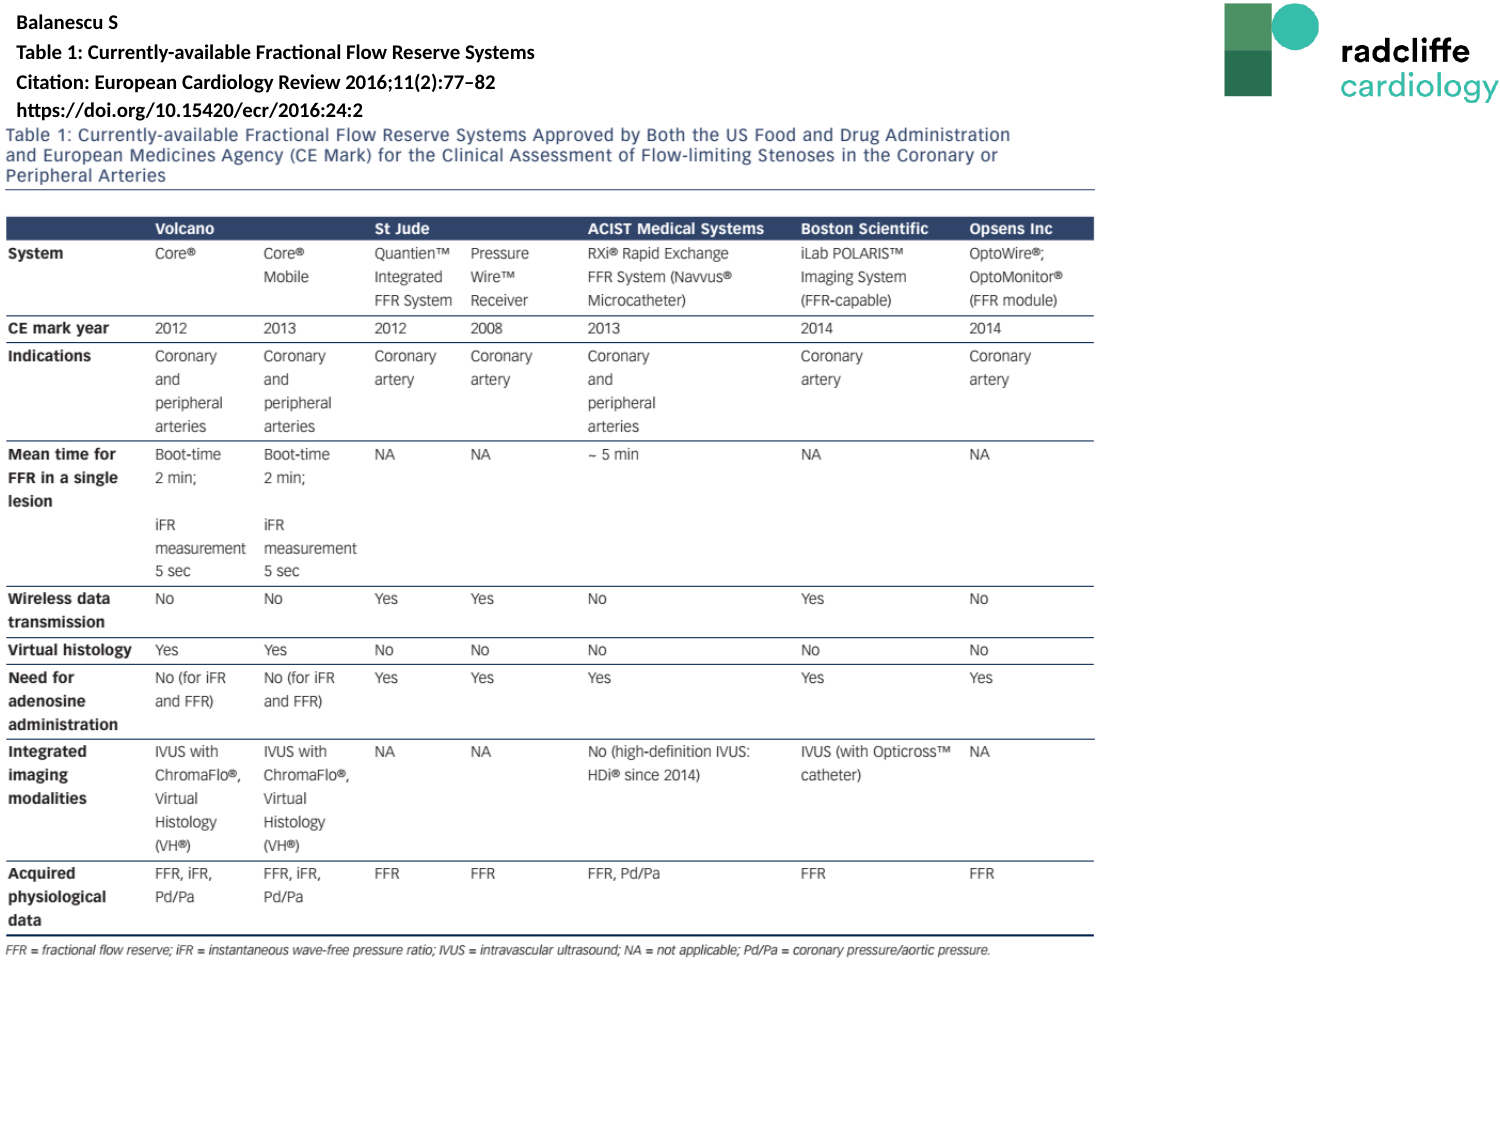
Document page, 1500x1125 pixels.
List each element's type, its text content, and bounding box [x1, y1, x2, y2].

picture [1224, 1, 1499, 104]
picture [1, 124, 1096, 960]
text_box Balanescu S [1, 1, 939, 31]
text_box Citation: European Cardiology Review 2016;11(2):77–82 [1, 60, 1224, 89]
text_box https://doi.org/10.15420/ecr/2016:24:2 [1, 89, 1500, 129]
text_box Table 1: Currently-available Fractional Flow Reserve Systems [1, 31, 1224, 60]
